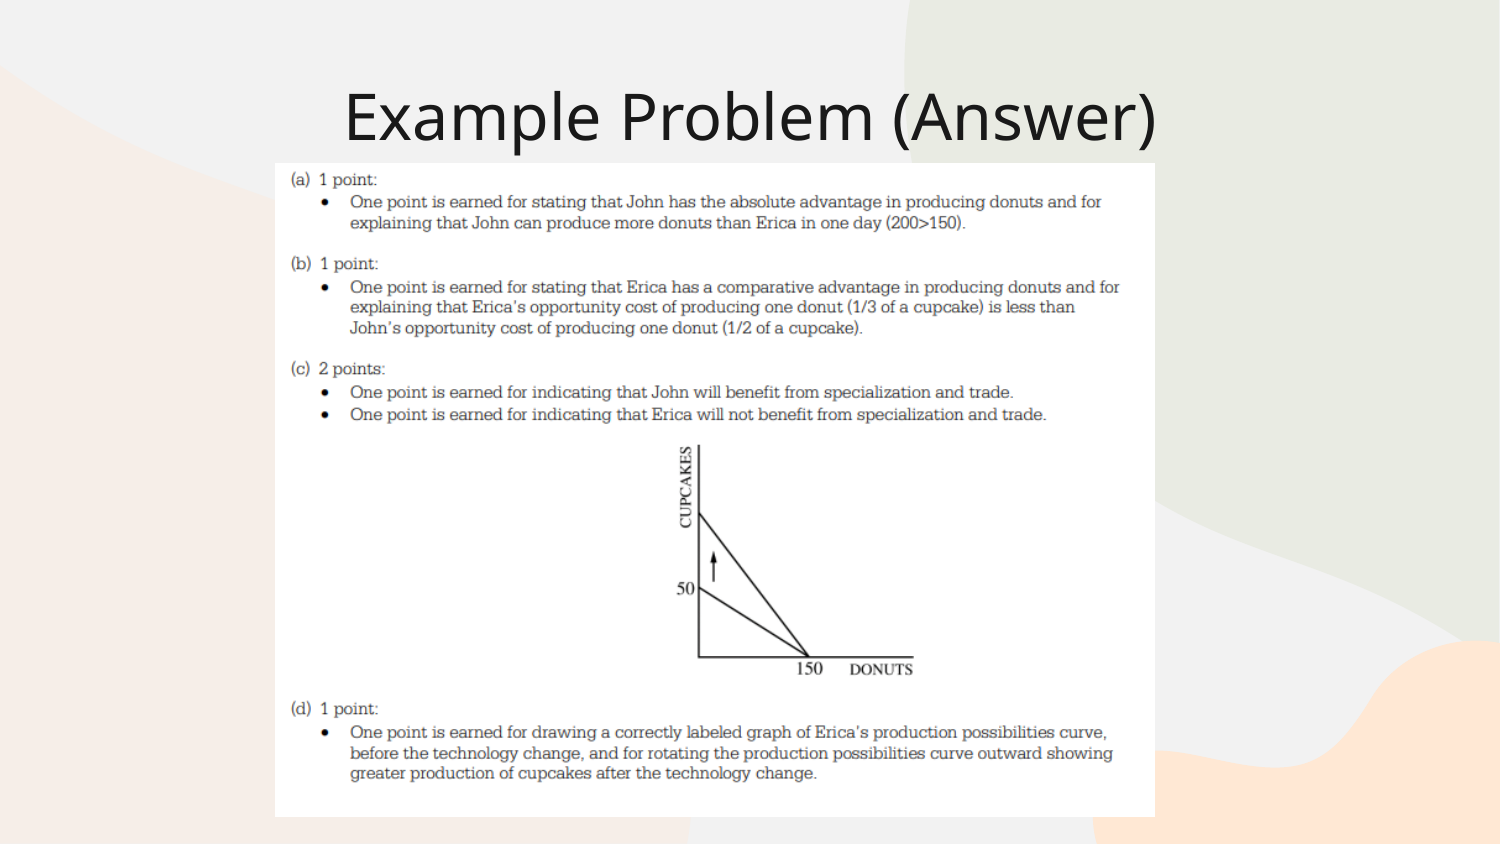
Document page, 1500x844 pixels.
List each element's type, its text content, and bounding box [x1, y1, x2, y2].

title Example Problem (Answer) [118, 88, 1382, 141]
picture [275, 163, 1155, 817]
